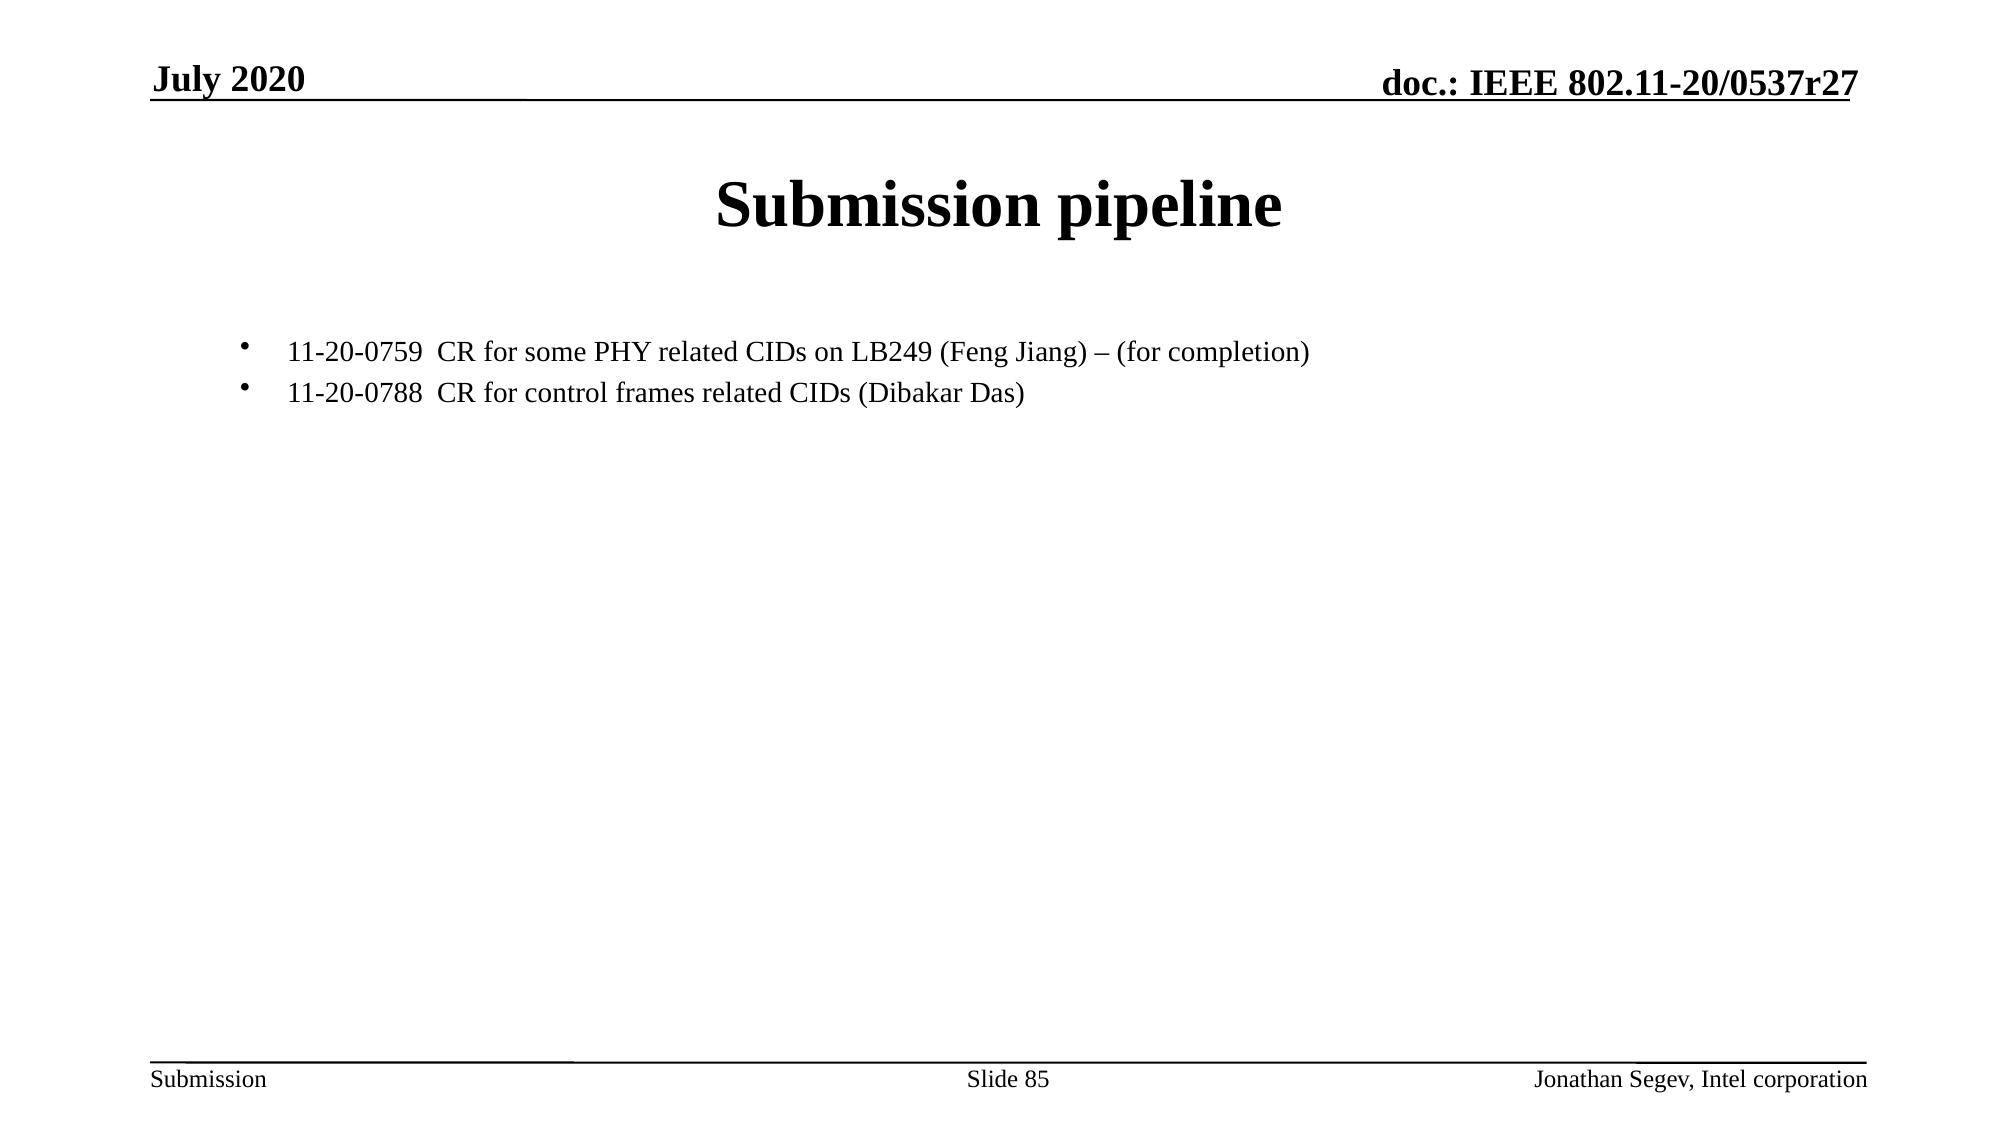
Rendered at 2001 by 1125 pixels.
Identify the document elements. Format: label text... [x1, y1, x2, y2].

list 11-20-0759 CR for some PHY related CIDs on LB249 (Feng Jiang) – (for completion) 11-20-0788 CR for control frames related CIDs (Dibakar Das) [149, 324, 1850, 1000]
slide_number Slide 85 [950, 1061, 1067, 1123]
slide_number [152, 54, 563, 100]
footer Jonathan Segev, Intel corporation [1171, 1061, 1869, 1093]
title Submission pipeline [149, 112, 1850, 288]
